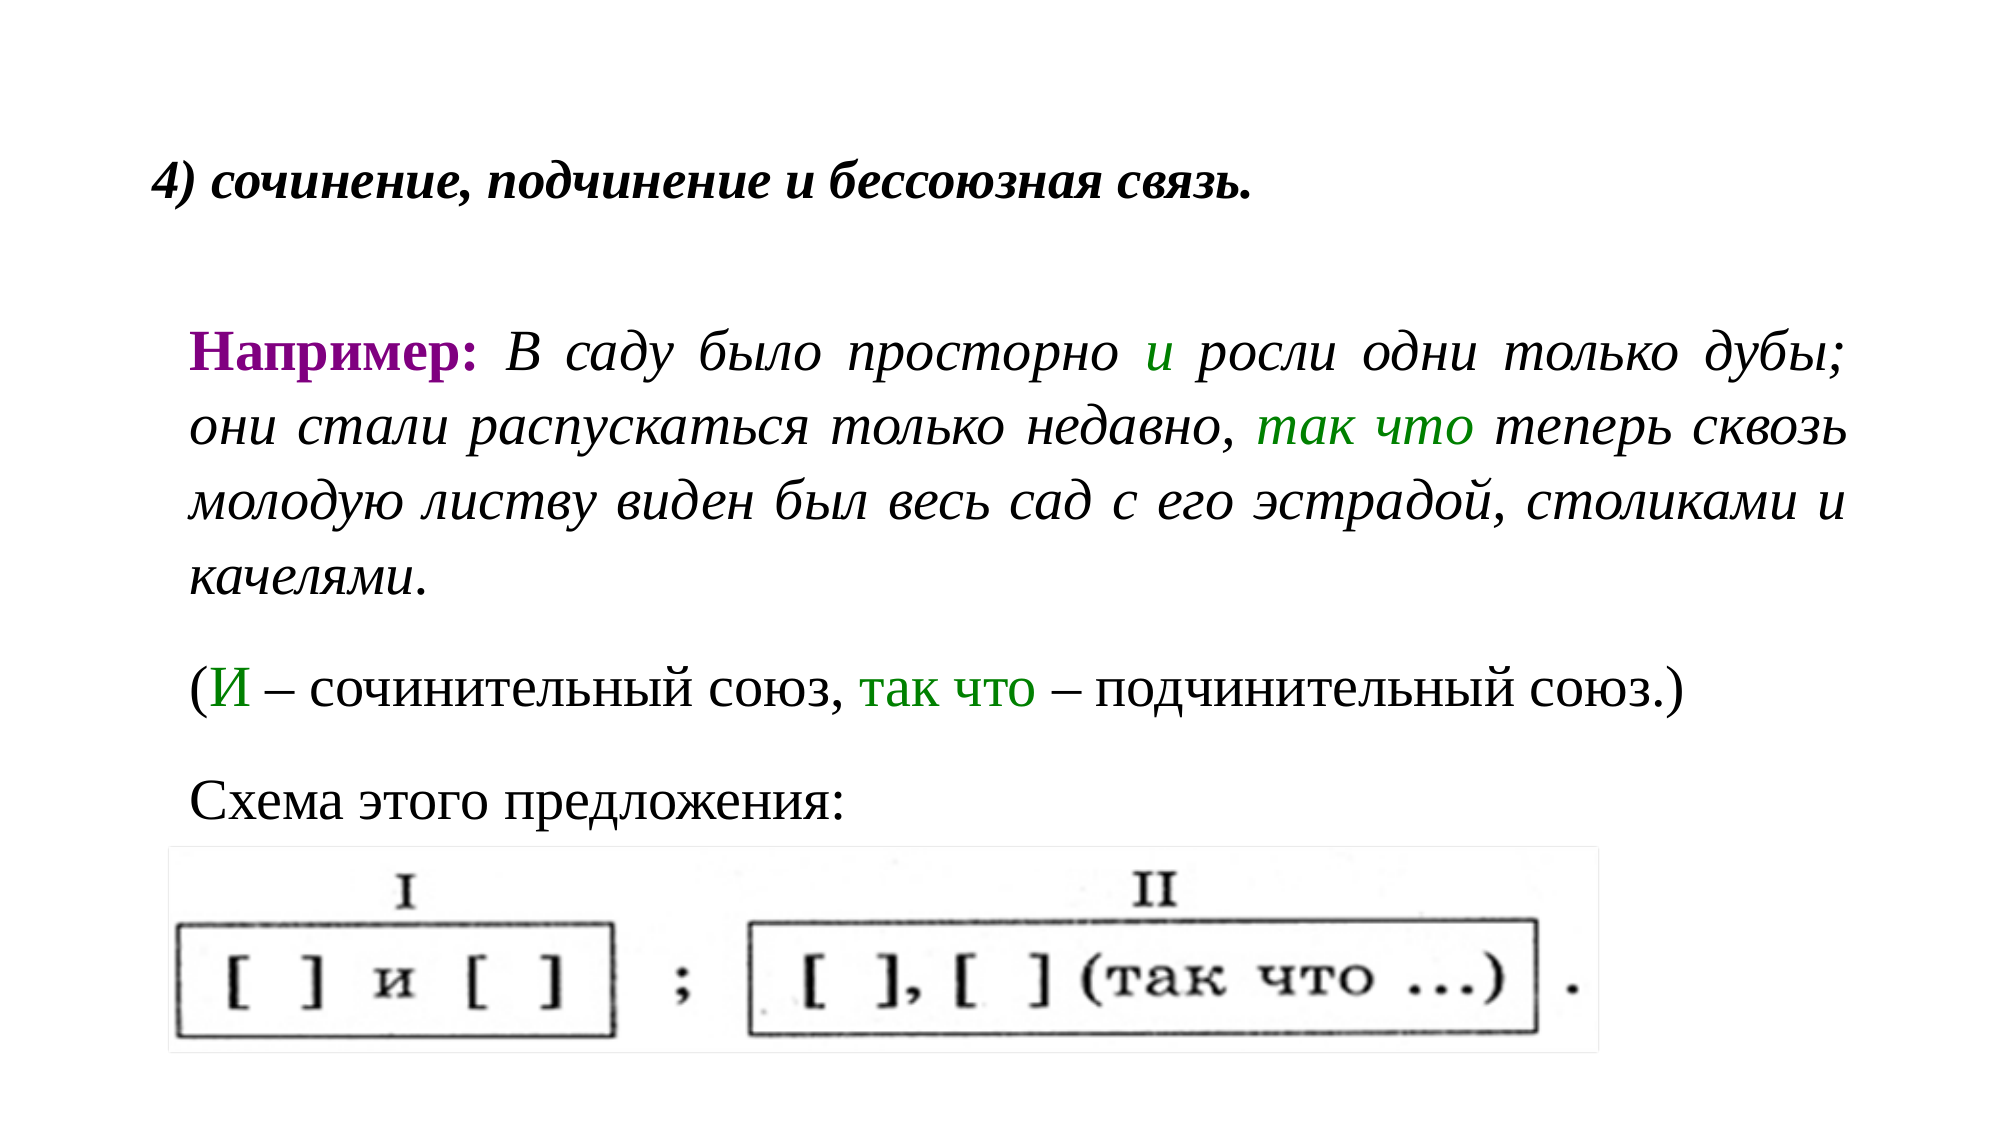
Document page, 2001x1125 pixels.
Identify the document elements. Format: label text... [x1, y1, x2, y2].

title 4) сочинение, подчинение и бессоюзная связь. [137, 59, 1863, 278]
list Например: В саду было просторно и росли одни только дубы; они стали распускаться только недавно, так что теперь сквозь молодую листву виден был весь сад с его эстрадой, столиками и качелями. (И – сочинительный союз, так что – подчинительный союз.) Схема этого предложения: [137, 299, 1863, 1082]
picture [165, 843, 1603, 1057]
